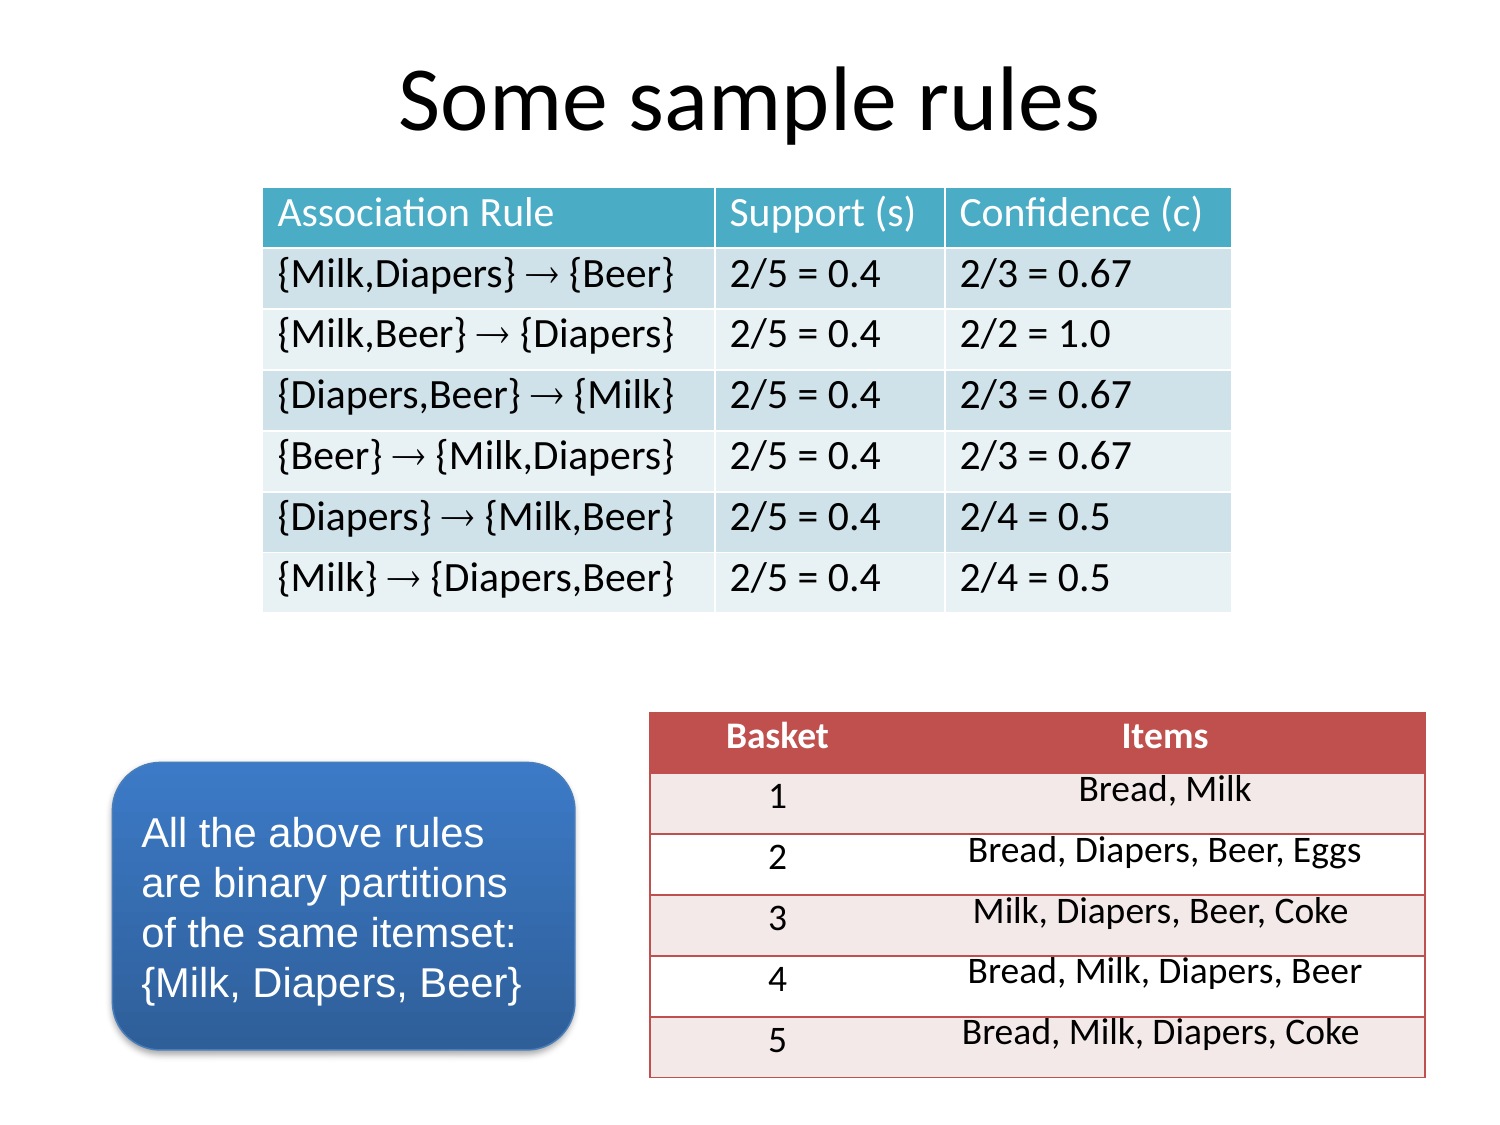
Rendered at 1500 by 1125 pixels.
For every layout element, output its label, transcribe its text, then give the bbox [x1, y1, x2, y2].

table_header Basket [651, 713, 905, 772]
table_cell 1 [651, 774, 905, 833]
table_cell {Milk,Beer}  {Diapers} [263, 310, 714, 369]
table_cell 5 [651, 1018, 905, 1077]
text_box All the above rules are binary partitions of the same itemset: {Milk, Diapers, Beer} [111, 761, 576, 1051]
table_cell 2/4 = 0.5 [946, 553, 1231, 612]
table_cell 2/5 = 0.4 [716, 432, 944, 491]
table_cell 2/5 = 0.4 [716, 310, 944, 369]
title Some sample rules [75, 0, 1425, 188]
table_cell {Milk}  {Diapers,Beer} [263, 553, 714, 612]
table_header Support (s) [716, 188, 944, 247]
table_cell 2/5 = 0.4 [716, 553, 944, 612]
table_cell 2/2 = 1.0 [946, 310, 1231, 369]
table_cell 2/3 = 0.67 [946, 371, 1231, 430]
table_cell {Diapers,Beer}  {Milk} [263, 371, 714, 430]
table_cell Bread, Milk, Diapers, Beer [905, 957, 1424, 1016]
table_cell {Diapers}  {Milk,Beer} [263, 493, 714, 552]
table_cell {Milk,Diapers}  {Beer} [263, 249, 714, 308]
table_cell 2/5 = 0.4 [716, 493, 944, 552]
table_cell 2 [651, 835, 905, 894]
table_cell Milk, Diapers, Beer, Coke [905, 896, 1424, 955]
table_cell 4 [651, 957, 905, 1016]
table_cell 2/3 = 0.67 [946, 432, 1231, 491]
table_cell Bread, Milk, Diapers, Coke [905, 1018, 1424, 1077]
table_cell {Beer}  {Milk,Diapers} [263, 432, 714, 491]
table_cell 2/3 = 0.67 [946, 249, 1231, 308]
table_cell 2/4 = 0.5 [946, 493, 1231, 552]
table_header Items [905, 713, 1424, 772]
table_cell 2/5 = 0.4 [716, 249, 944, 308]
table_header Association Rule [263, 188, 714, 247]
table_cell 3 [651, 896, 905, 955]
table_cell Bread, Milk [905, 774, 1424, 833]
table_header Confidence (c) [946, 188, 1231, 247]
table_cell Bread, Diapers, Beer, Eggs [905, 835, 1424, 894]
table_cell 2/5 = 0.4 [716, 371, 944, 430]
